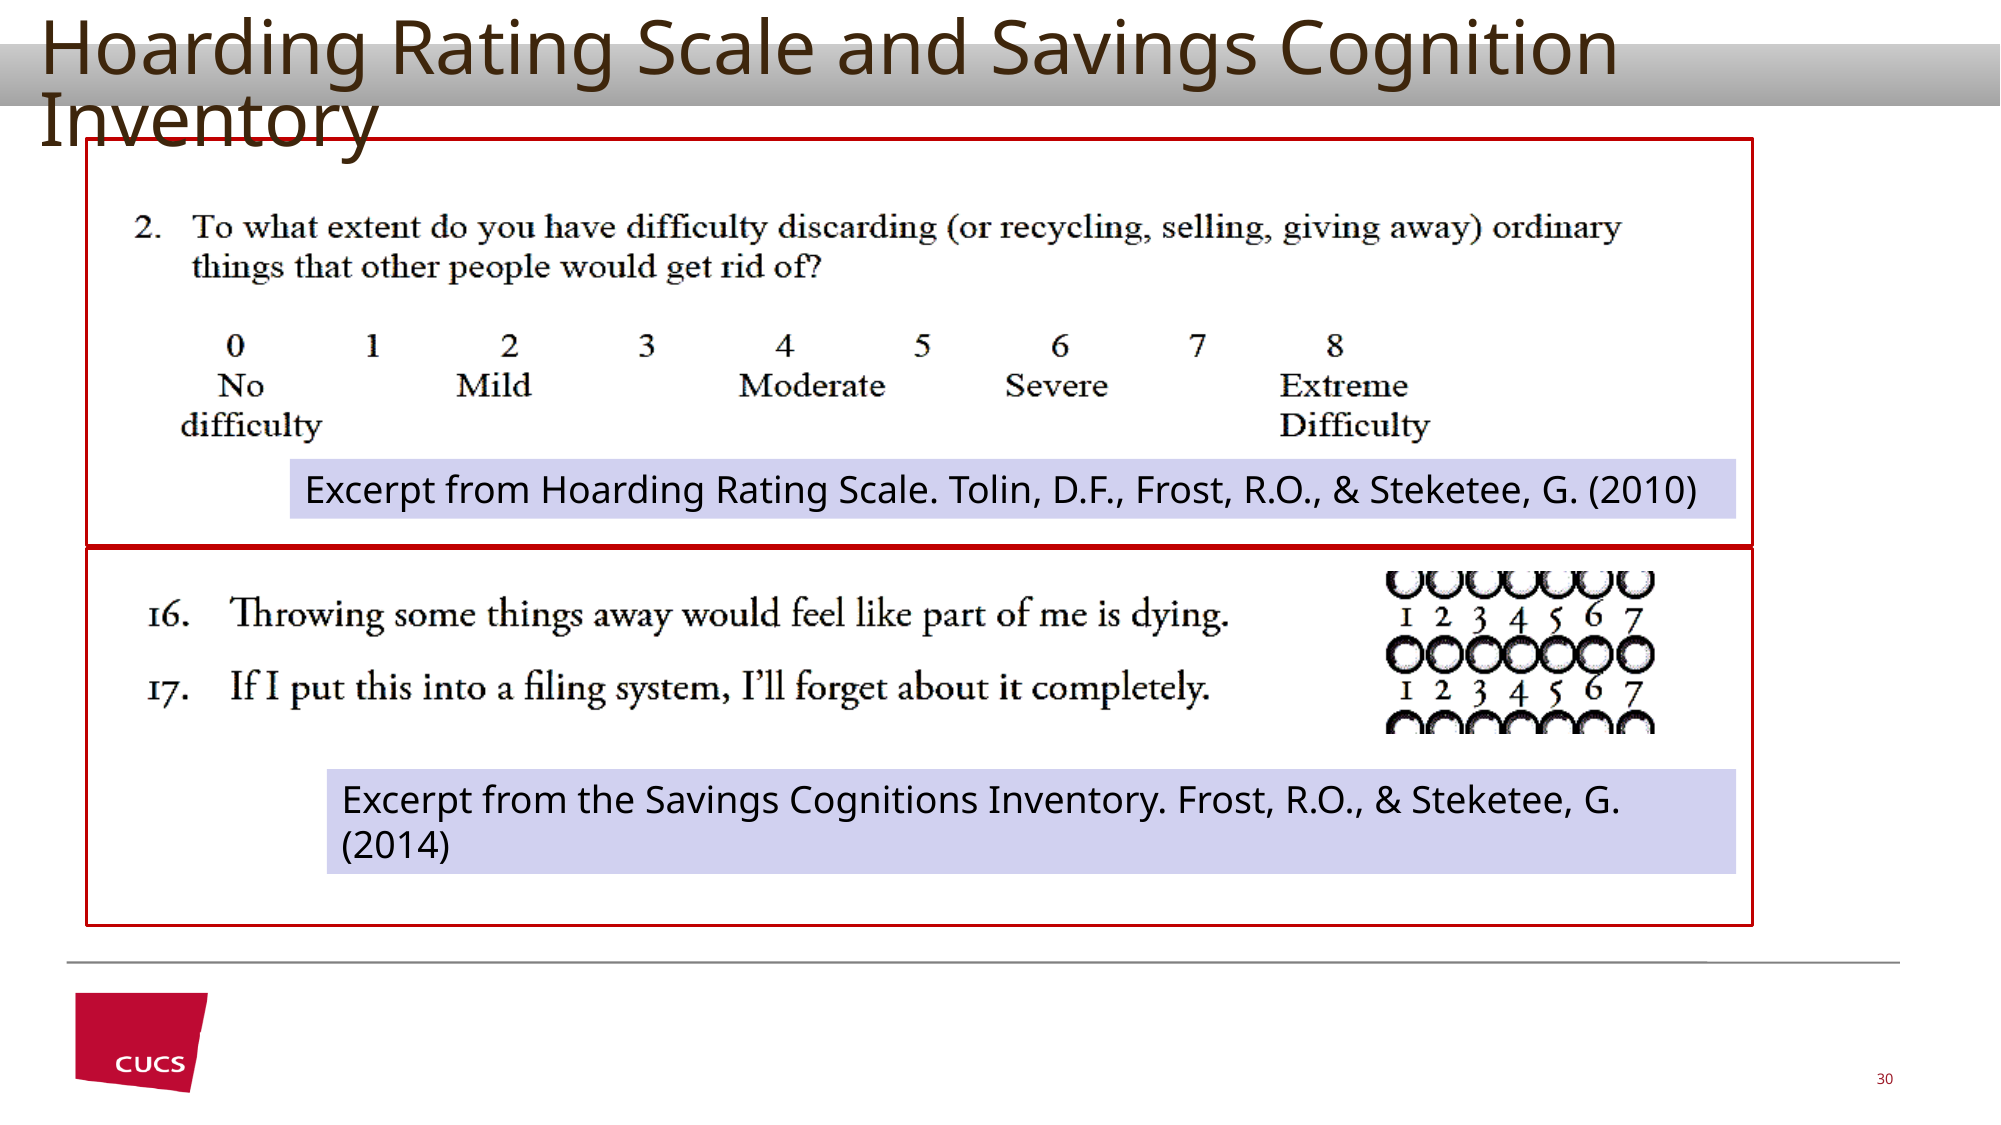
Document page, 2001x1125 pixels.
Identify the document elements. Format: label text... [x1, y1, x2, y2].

text_box Excerpt from Hoarding Rating Scale. Tolin, D.F., Frost, R.O., & Steketee, G. (2010) [289, 458, 1737, 519]
text_box Excerpt from the Savings Cognitions Inventory. Frost, R.O., & Steketee, G. (2014) [326, 769, 1737, 874]
picture [103, 571, 1737, 734]
slide_number 30 [1851, 1062, 1919, 1096]
text_box [86, 153, 1753, 546]
picture [67, 988, 217, 1106]
text_box [86, 548, 1753, 926]
picture [103, 169, 1649, 469]
title Hoarding Rating Scale and Savings Cognition Inventory [24, 25, 1968, 153]
